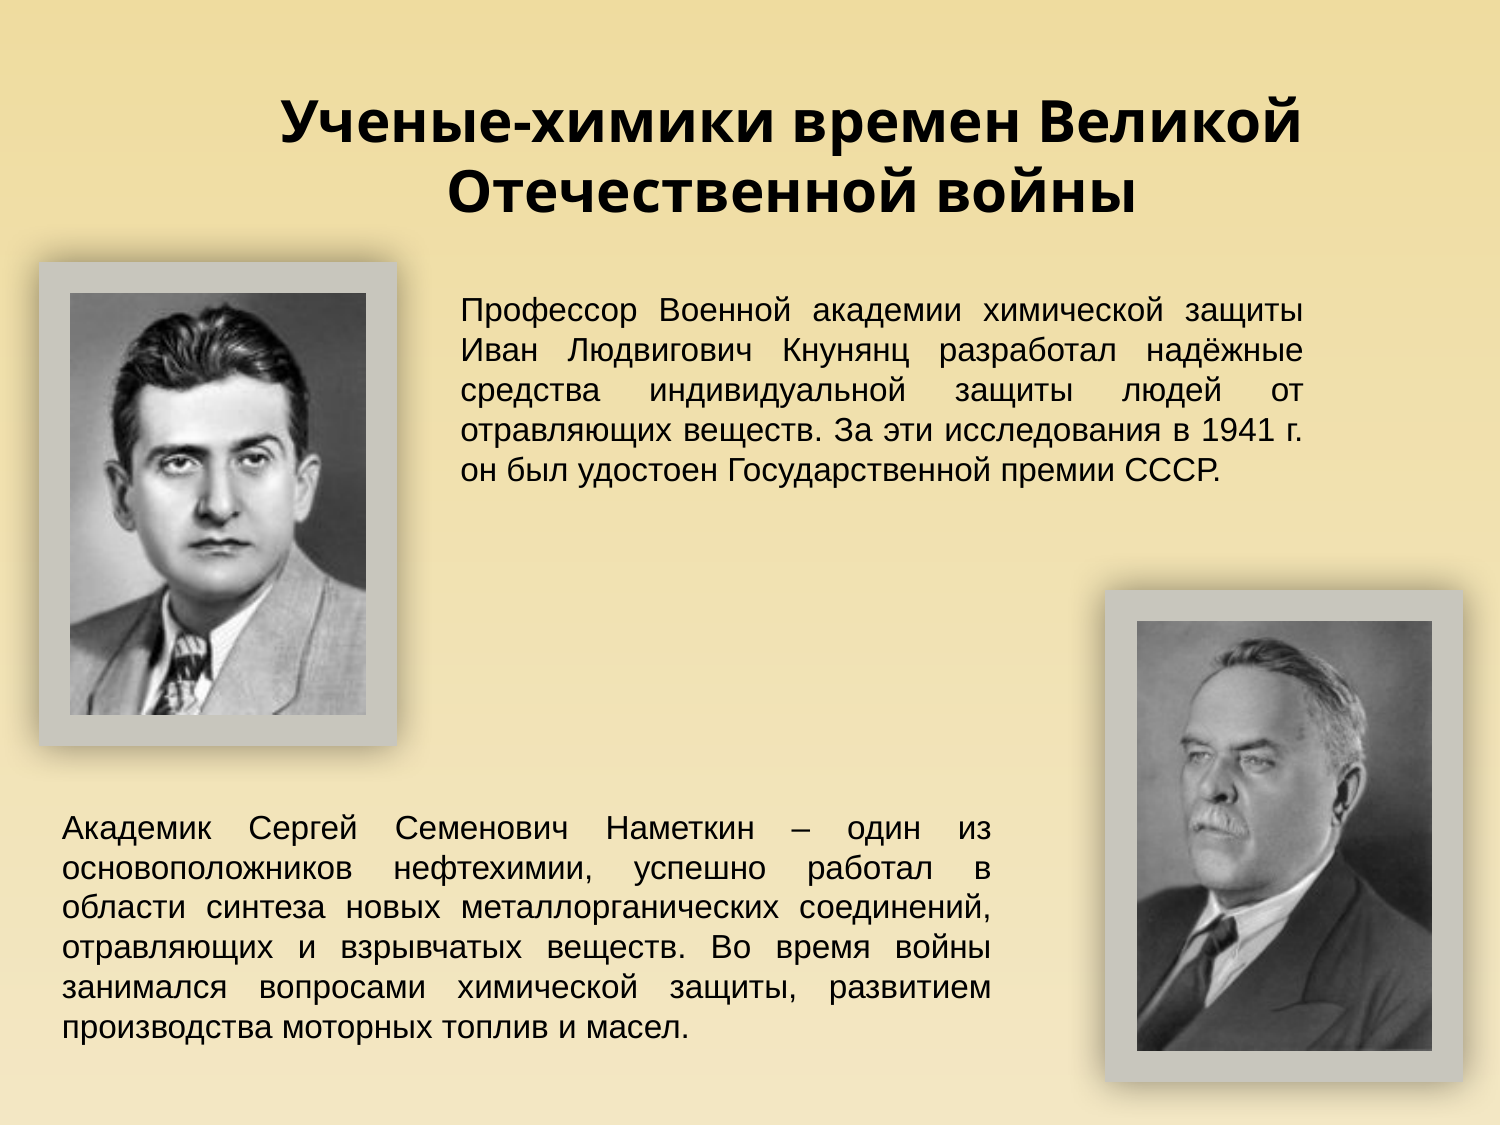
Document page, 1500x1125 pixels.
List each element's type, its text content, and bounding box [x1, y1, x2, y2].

text_box Академик Сергей Семенович Наметкин – один из основоположников нефтехимии, успешно работал в области синтеза новых металлорганических соединений, отравляющих и взрывчатых веществ. Во время войны занимался вопросами химической защиты, развитием производства моторных топлив и масел. [46, 798, 1008, 1053]
picture [70, 292, 366, 716]
text_box Ученые-химики времен Великой Отечественной войны [210, 58, 1374, 225]
picture [1136, 620, 1433, 1052]
list Профессор Военной академии химической защиты Иван Людвигович Кнунянц разработал надёжные средства индивидуальной защиты людей от отравляющих веществ. За эти исследования в 1941 г. он был удостоен Государственной премии СССР. [433, 281, 1320, 527]
